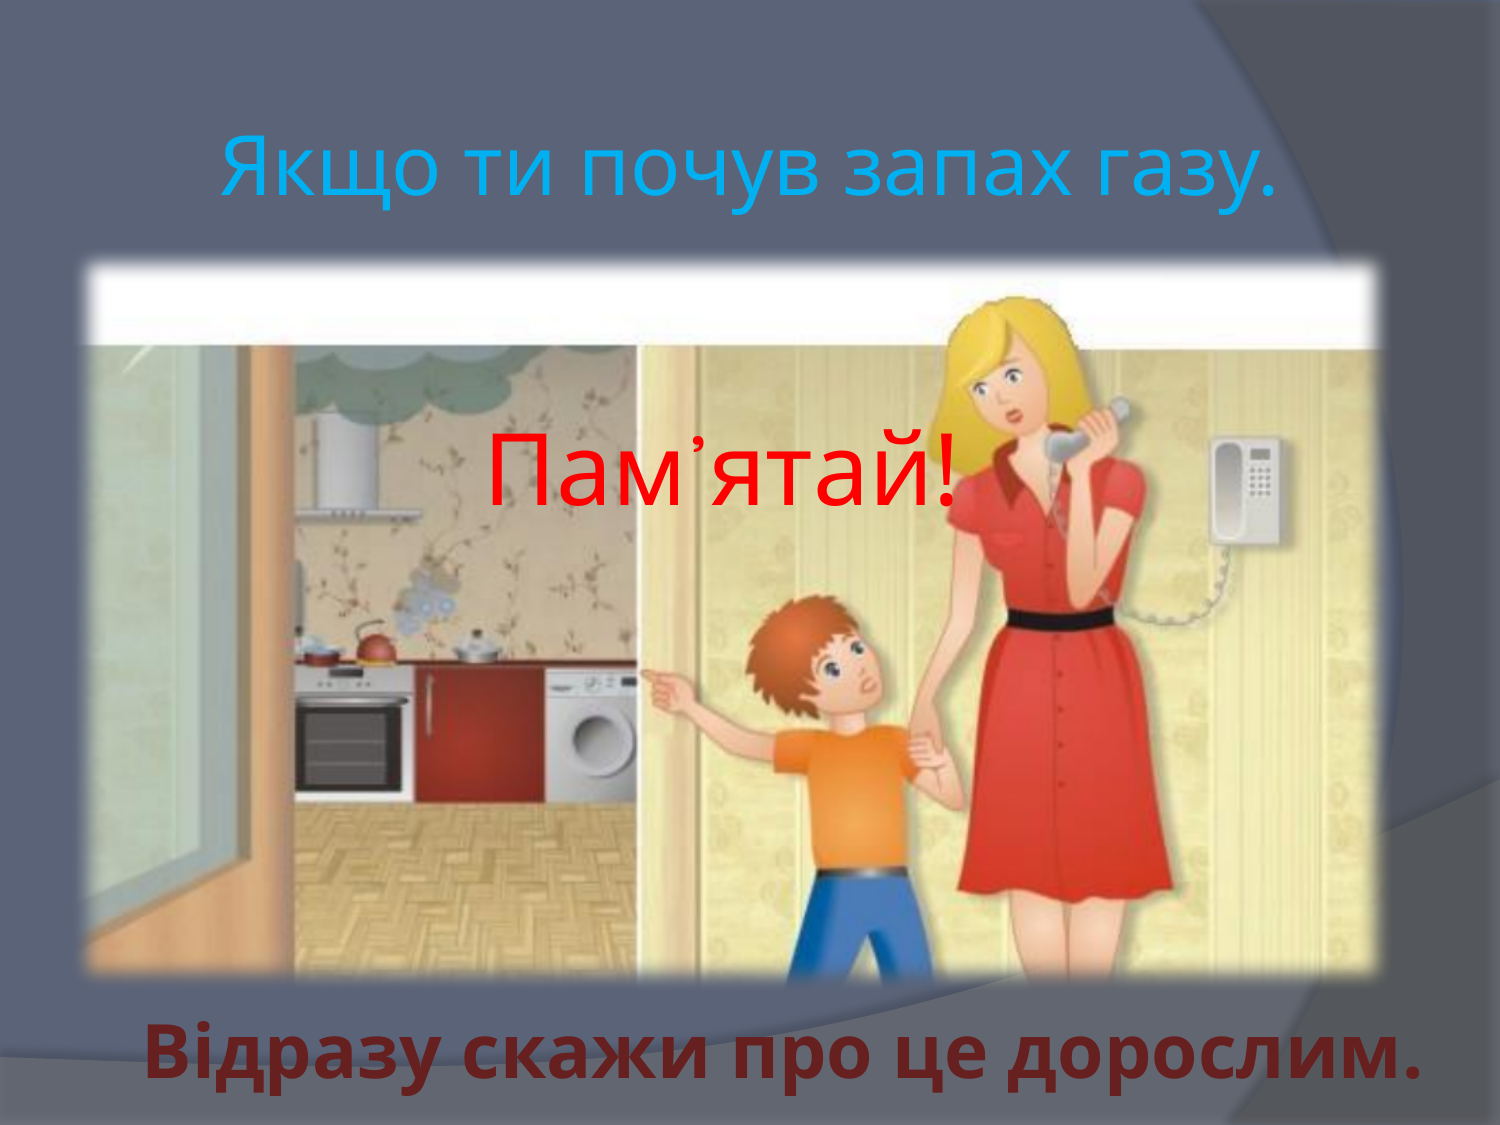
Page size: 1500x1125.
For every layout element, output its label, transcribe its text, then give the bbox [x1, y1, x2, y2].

list Відразу скажи про це дорослим. [105, 995, 1456, 1103]
picture [70, 245, 1394, 992]
title Якщо ти почув запах газу. [74, 67, 1426, 256]
